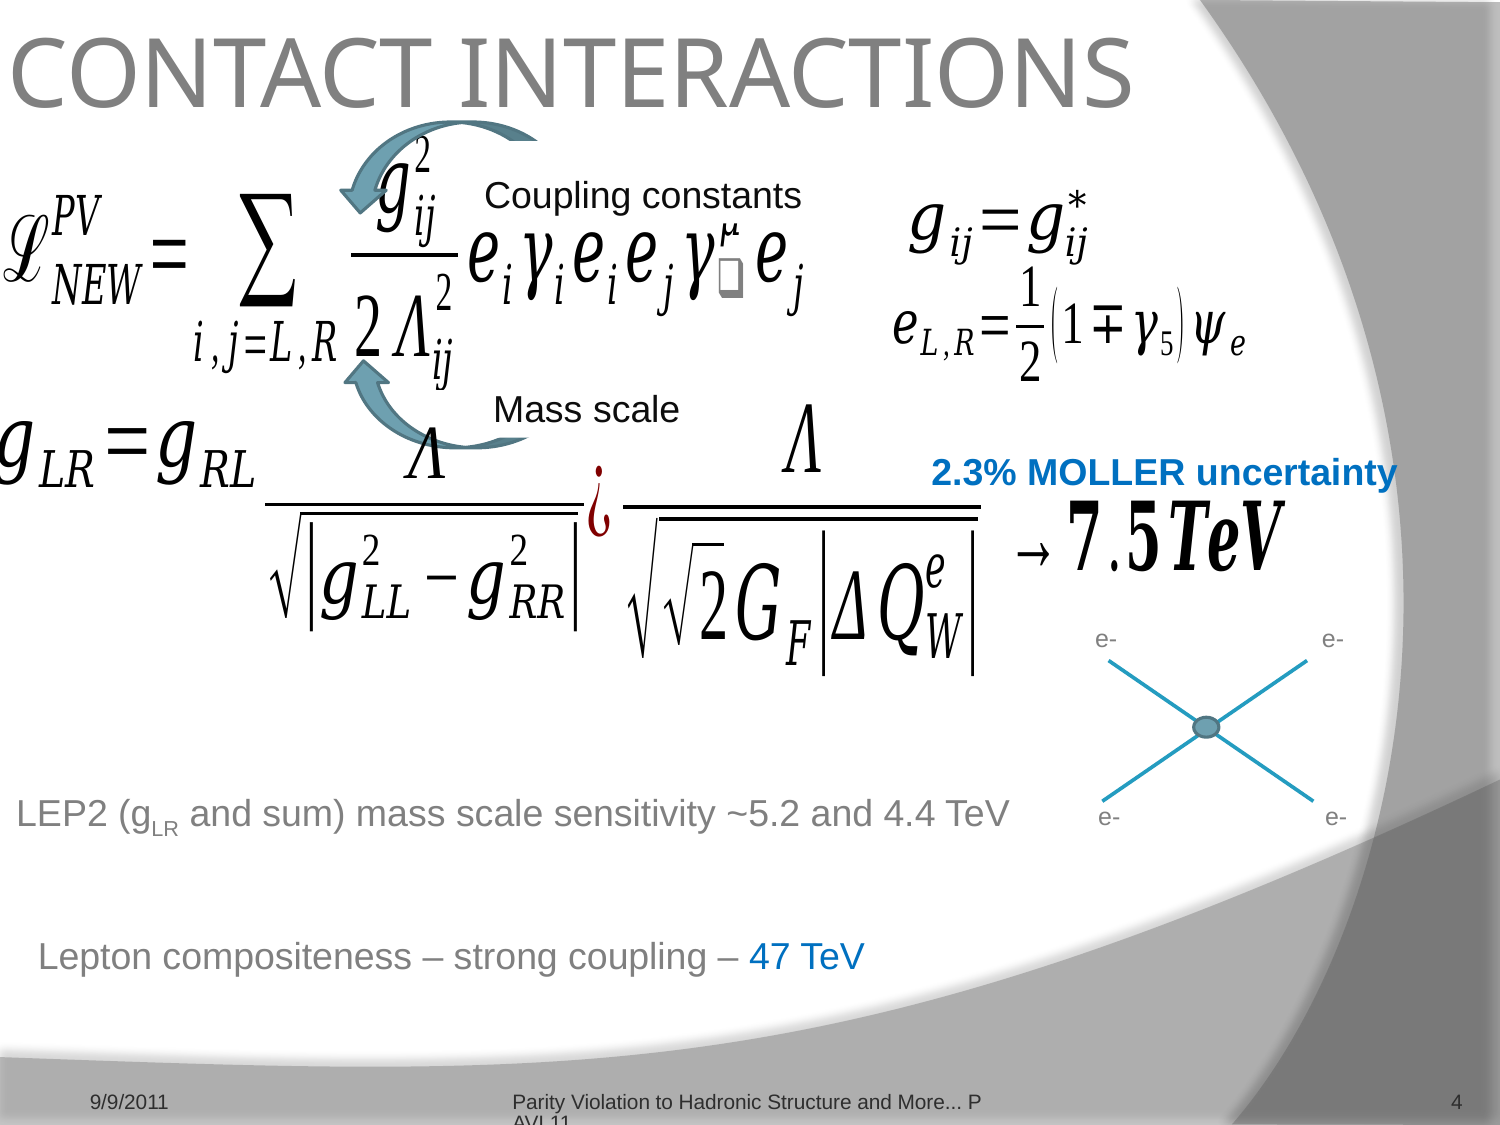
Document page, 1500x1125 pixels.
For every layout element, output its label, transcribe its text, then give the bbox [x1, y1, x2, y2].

text_box Coupling constants [469, 141, 818, 224]
text_box [339, 120, 538, 215]
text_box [1102, 660, 1308, 802]
title Contact Interactions [0, 1, 1226, 137]
text_box e- [1307, 615, 1364, 660]
text_box e- [1083, 792, 1141, 838]
text_box [437, 438, 528, 450]
text_box Lepton compositeness – strong coupling – 47 TeV [23, 902, 880, 985]
footer Parity Violation to Hadronic Structure and More... PAVI 11 [512, 1053, 988, 1114]
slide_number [75, 1053, 425, 1114]
text_box 2.3% MOLLER uncertainty [916, 417, 1414, 500]
text_box Mass scale [478, 355, 696, 438]
text_box [425, 436, 432, 448]
text_box LEP2 (gLR and sum) mass scale sensitivity ~5.2 and 4.4 TeV [1, 756, 1026, 848]
text_box [343, 359, 426, 445]
text_box e- [1080, 615, 1137, 660]
text_box e- [1310, 792, 1367, 838]
slide_number 4 [1337, 1053, 1463, 1114]
